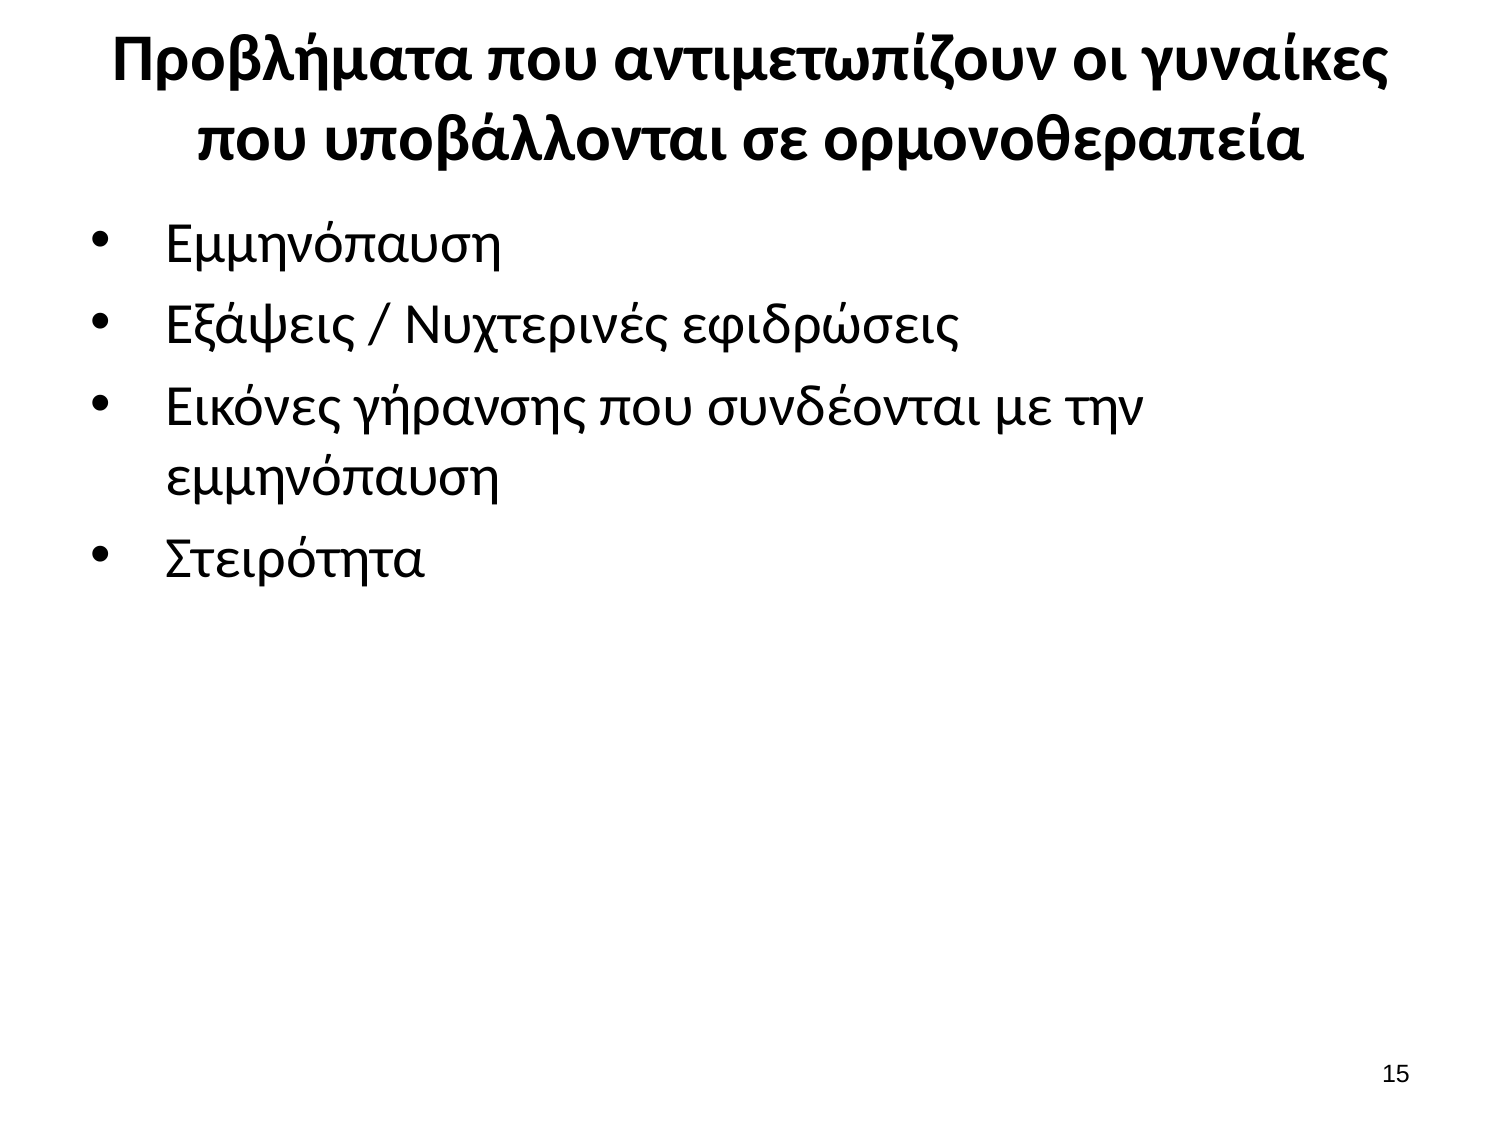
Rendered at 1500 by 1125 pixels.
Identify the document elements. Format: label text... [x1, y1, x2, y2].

slide_number 14 [1074, 1042, 1425, 1103]
list Εμμηνόπαυση Εξάψεις / Νυχτερινές εφιδρώσεις Εικόνες γήρανσης που συνδέονται με την εμμηνόπαυση Στειρότητα [75, 196, 1425, 1024]
title Προβλήματα που αντιμετωπίζουν οι γυναίκες που υποβάλλονται σε ορμονοθεραπεία [76, 19, 1427, 169]
